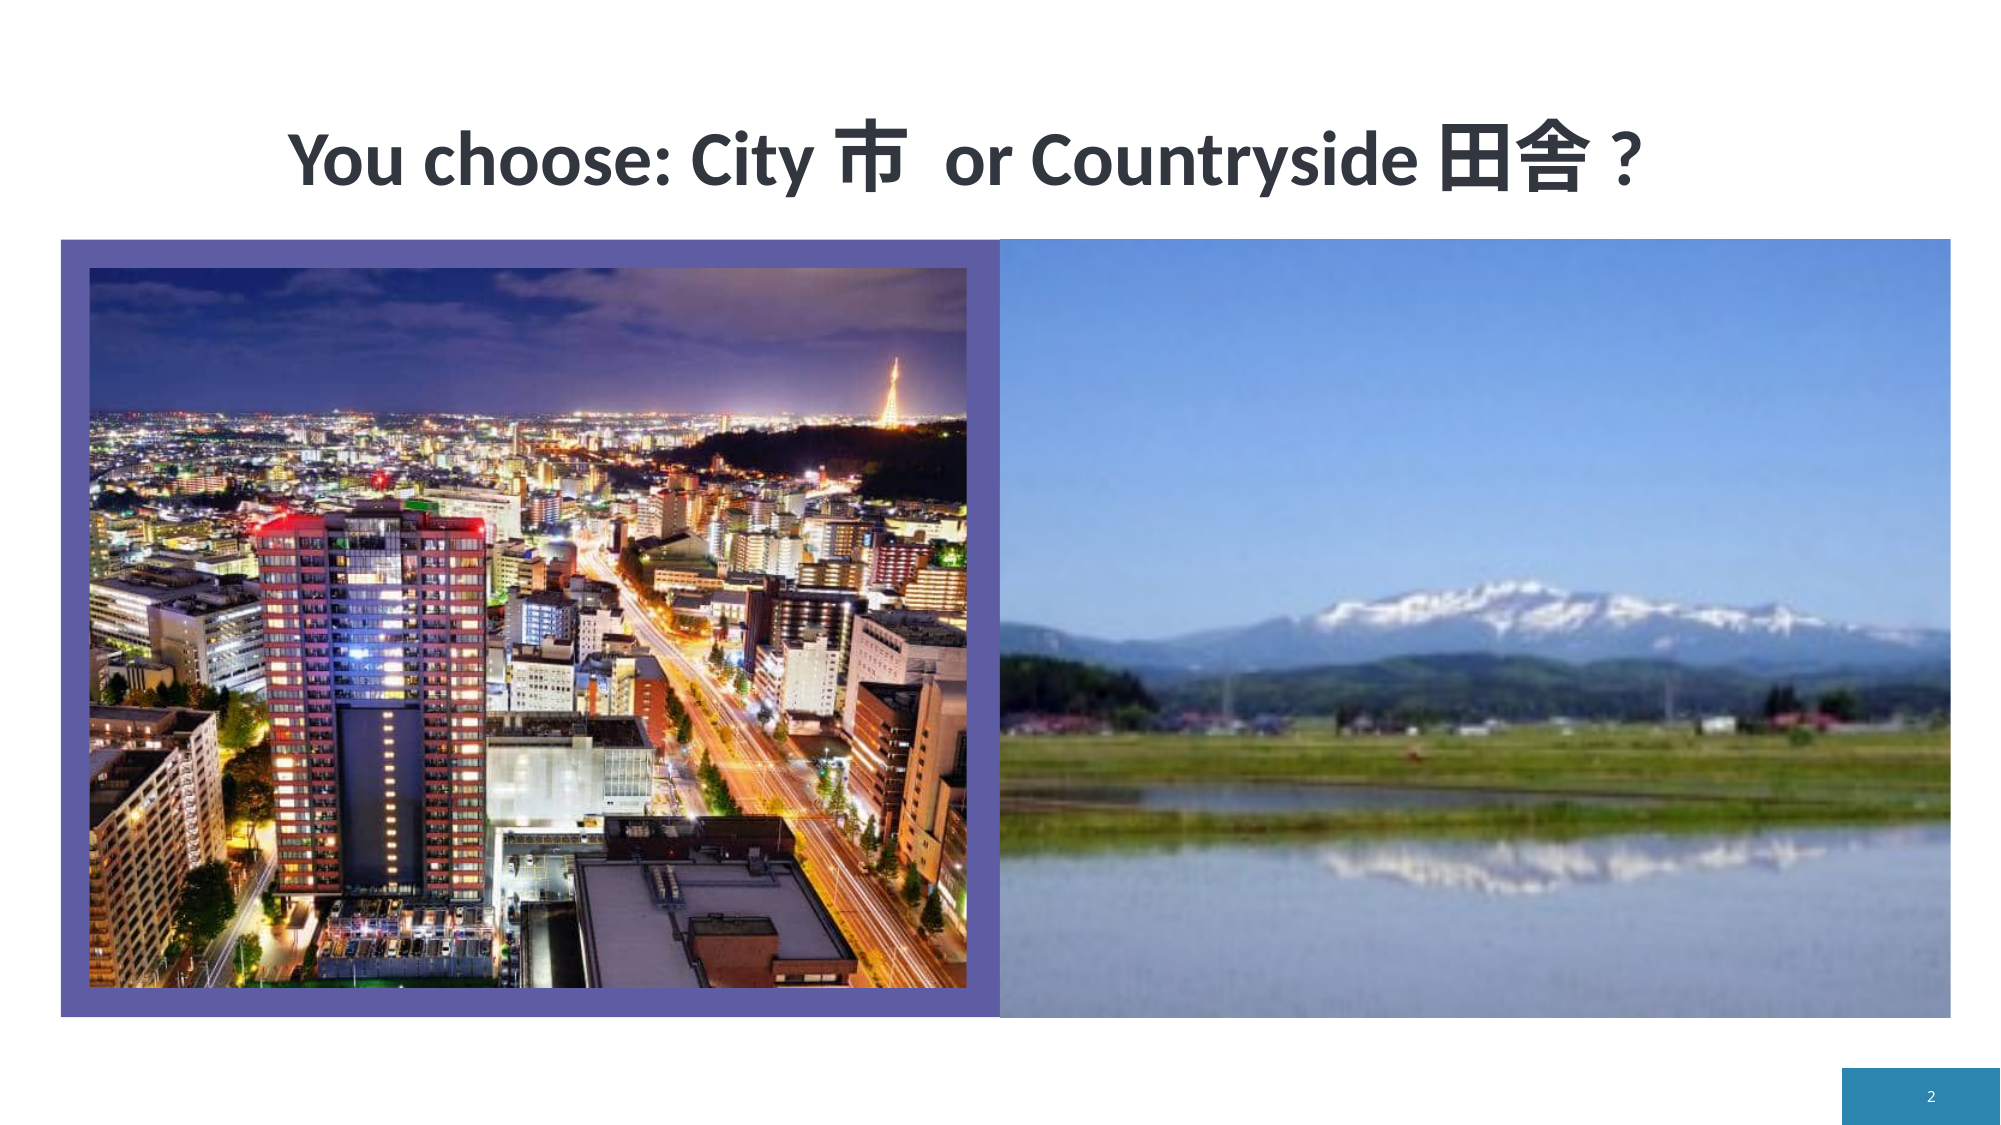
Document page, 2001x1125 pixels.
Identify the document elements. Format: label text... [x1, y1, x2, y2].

title You choose: City市 or Countryside田舎? [170, 79, 1763, 240]
picture [999, 239, 1951, 1018]
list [89, 268, 967, 988]
slide_number 2 [1889, 1079, 1951, 1114]
